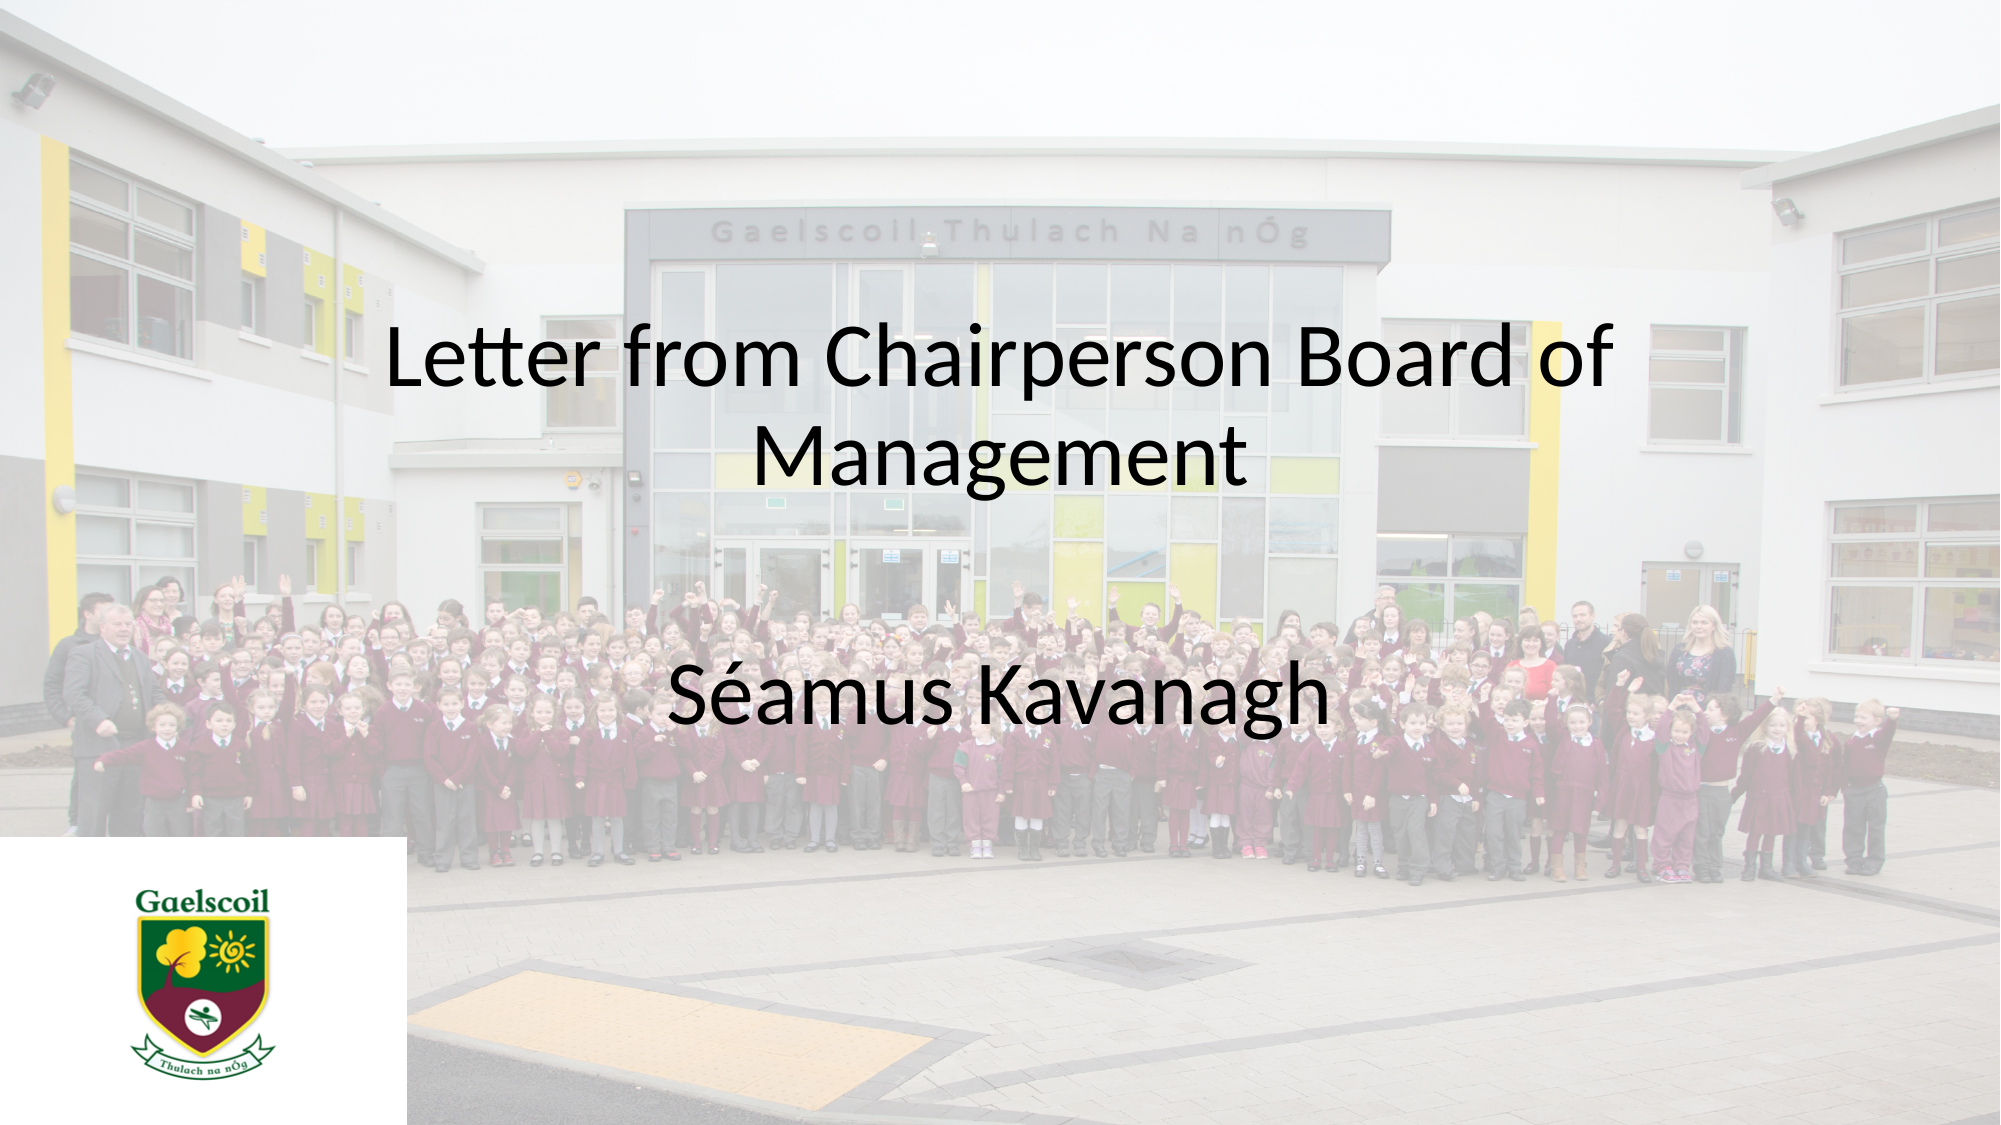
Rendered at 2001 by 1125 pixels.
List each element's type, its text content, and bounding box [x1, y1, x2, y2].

list Letter from Chairperson Board of Management Séamus Kavanagh [137, 299, 1863, 1014]
picture [0, 837, 407, 1125]
